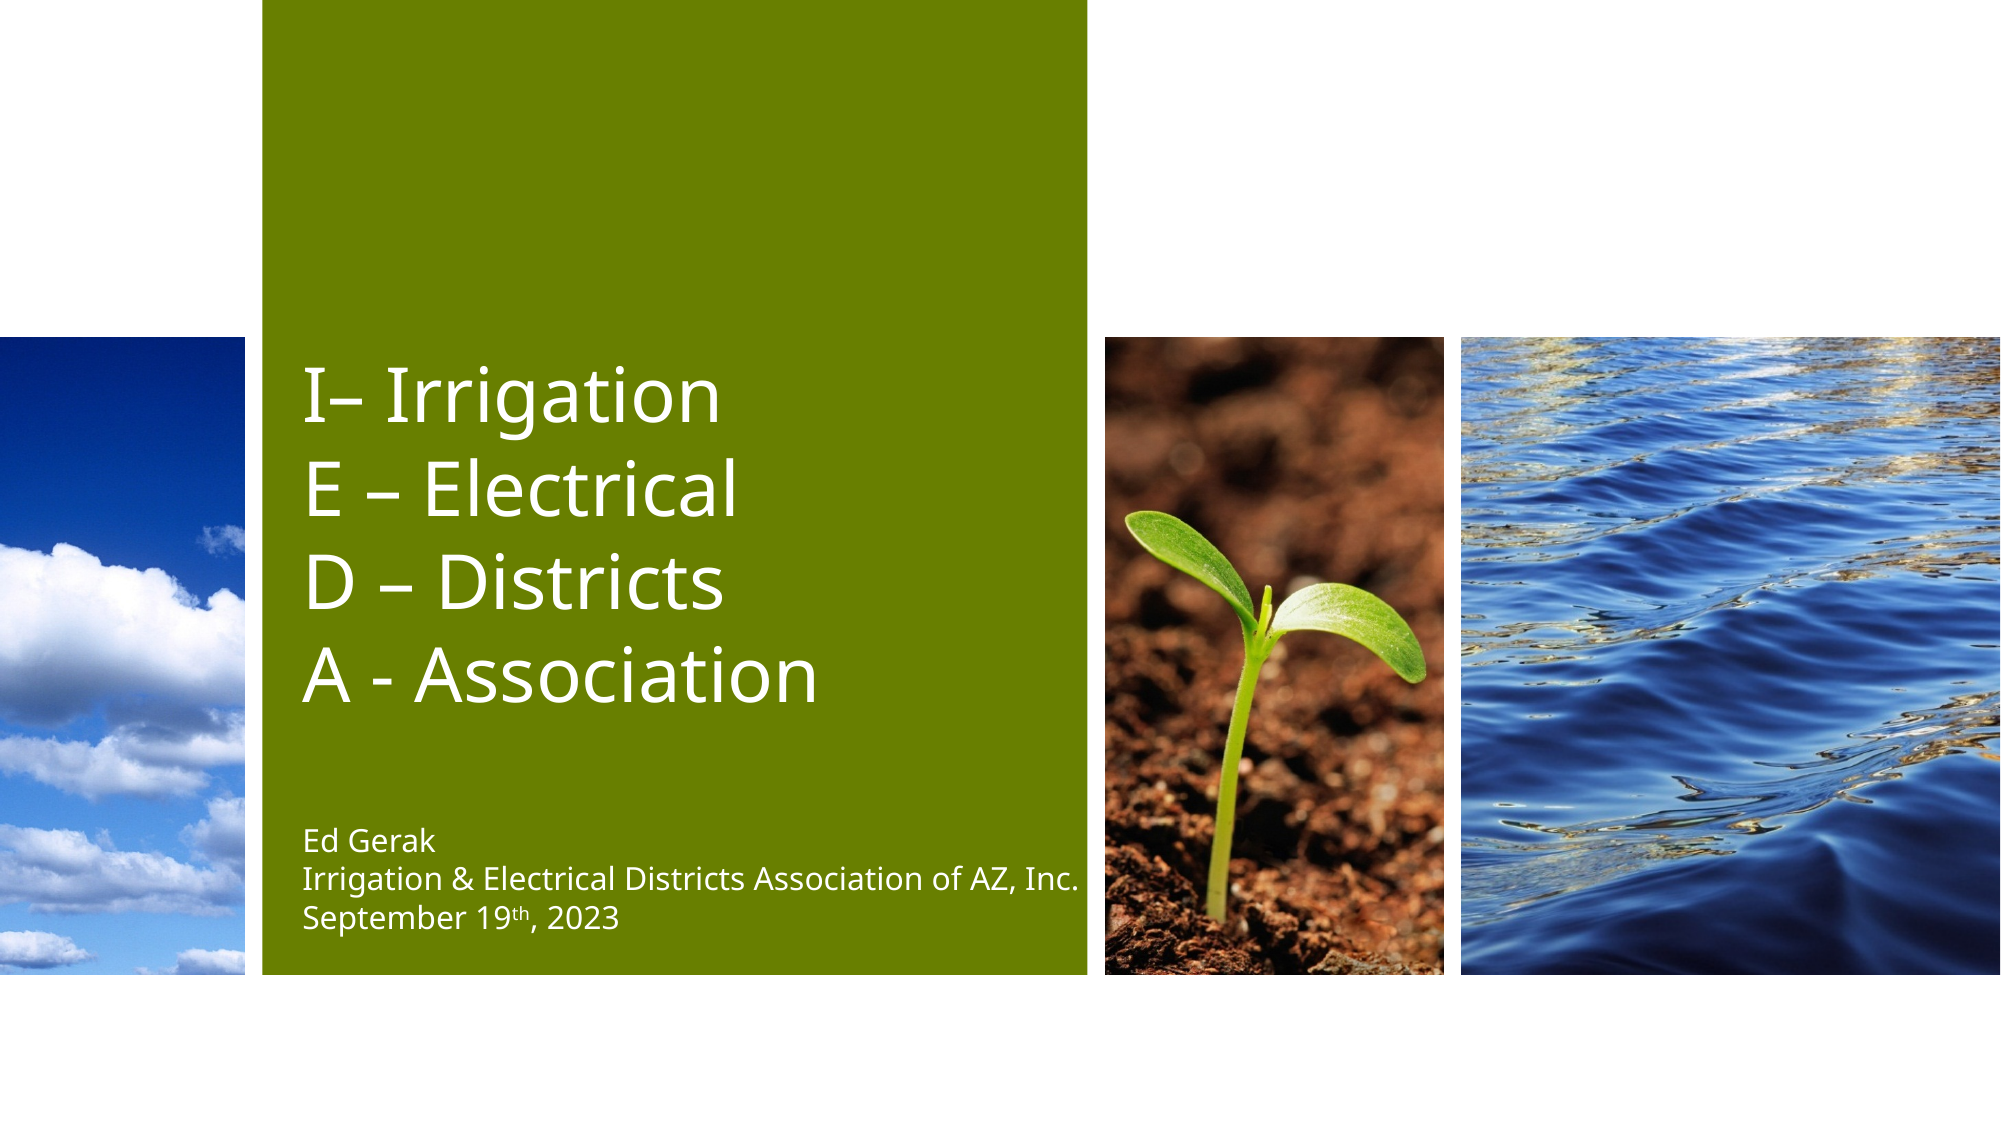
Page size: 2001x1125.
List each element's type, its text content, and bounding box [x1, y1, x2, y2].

picture [0, 337, 245, 975]
title I– Irrigation E – Electrical D – Districts A - Association [287, 336, 1083, 729]
picture [1461, 337, 2001, 975]
picture [1105, 337, 1444, 975]
subtitle Ed Gerak Irrigation & Electrical Districts Association of AZ, Inc. September 19th, 2023 [287, 813, 1111, 957]
